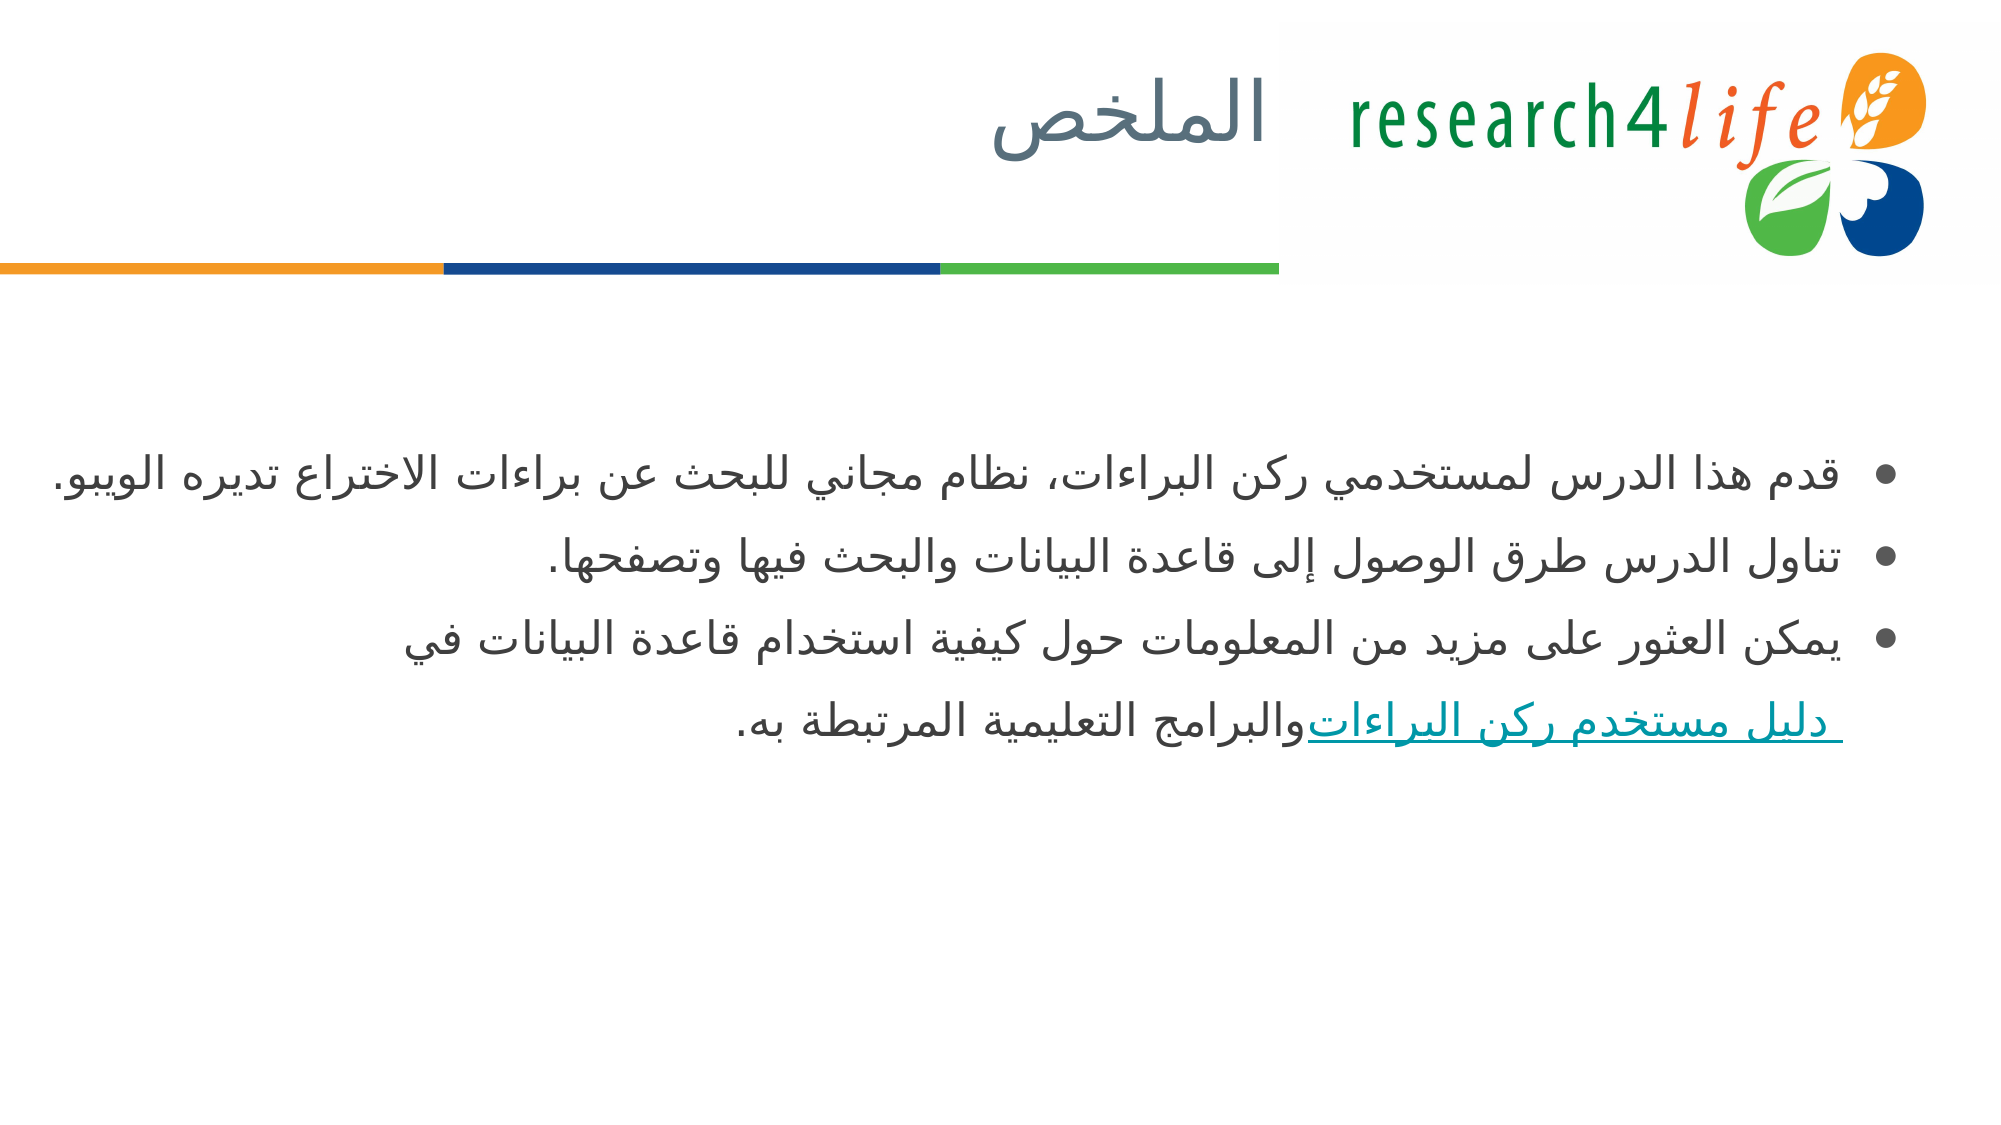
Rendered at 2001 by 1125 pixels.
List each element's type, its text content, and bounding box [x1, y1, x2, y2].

list قدم هذا الدرس لمستخدمي ركن البراءات، نظام مجاني للبحث عن براءات الاختراع تديره الويبو. تناول الدرس طرق الوصول إلى قاعدة البيانات والبحث فيها وتصفحها. يمكن العثور على مزيد من المعلومات حول كيفية استخدام قاعدة البيانات في دليل مستخدم ركن البراءات والبرامج التعليمية المرتبطة به. [36, 408, 1917, 807]
picture [1279, 22, 2000, 285]
title الملخص [0, 62, 1285, 240]
